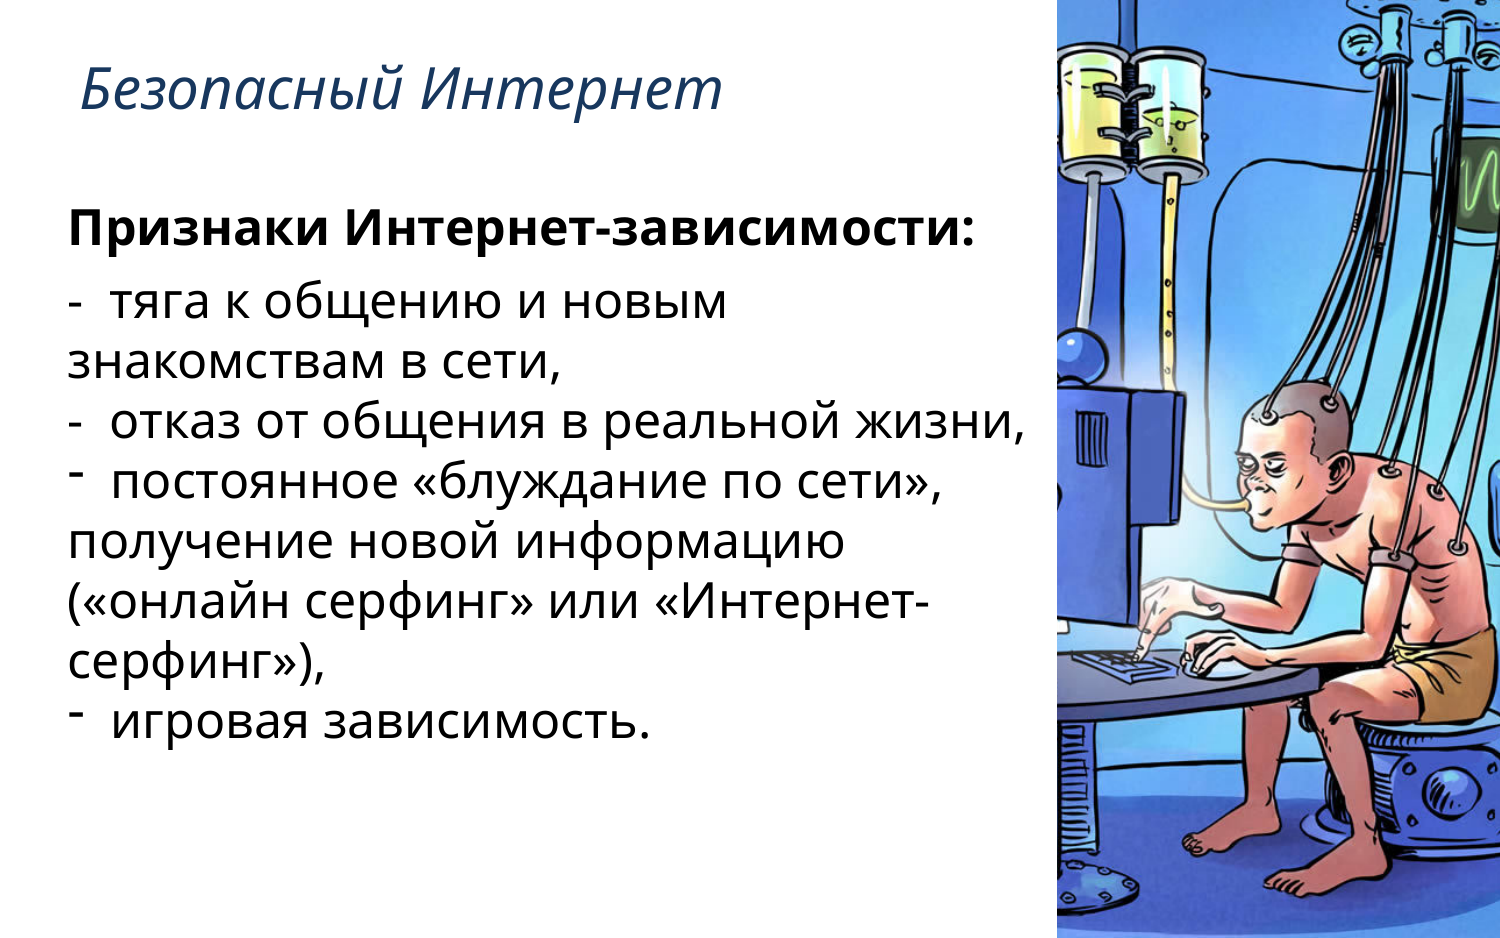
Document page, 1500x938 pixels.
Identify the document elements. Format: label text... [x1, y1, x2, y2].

text_box Безопасный Интернет [64, 43, 740, 129]
picture [1056, 0, 1500, 938]
text_box Признаки Интернет-зависимости: - тяга к общению и новым знакомствам в сети, - отказ от общения в реальной жизни, постоянное «блуждание по сети», получение новой информацию («онлайн серфинг» или «Интернет-серфинг»), игровая зависимость. [52, 188, 1051, 756]
